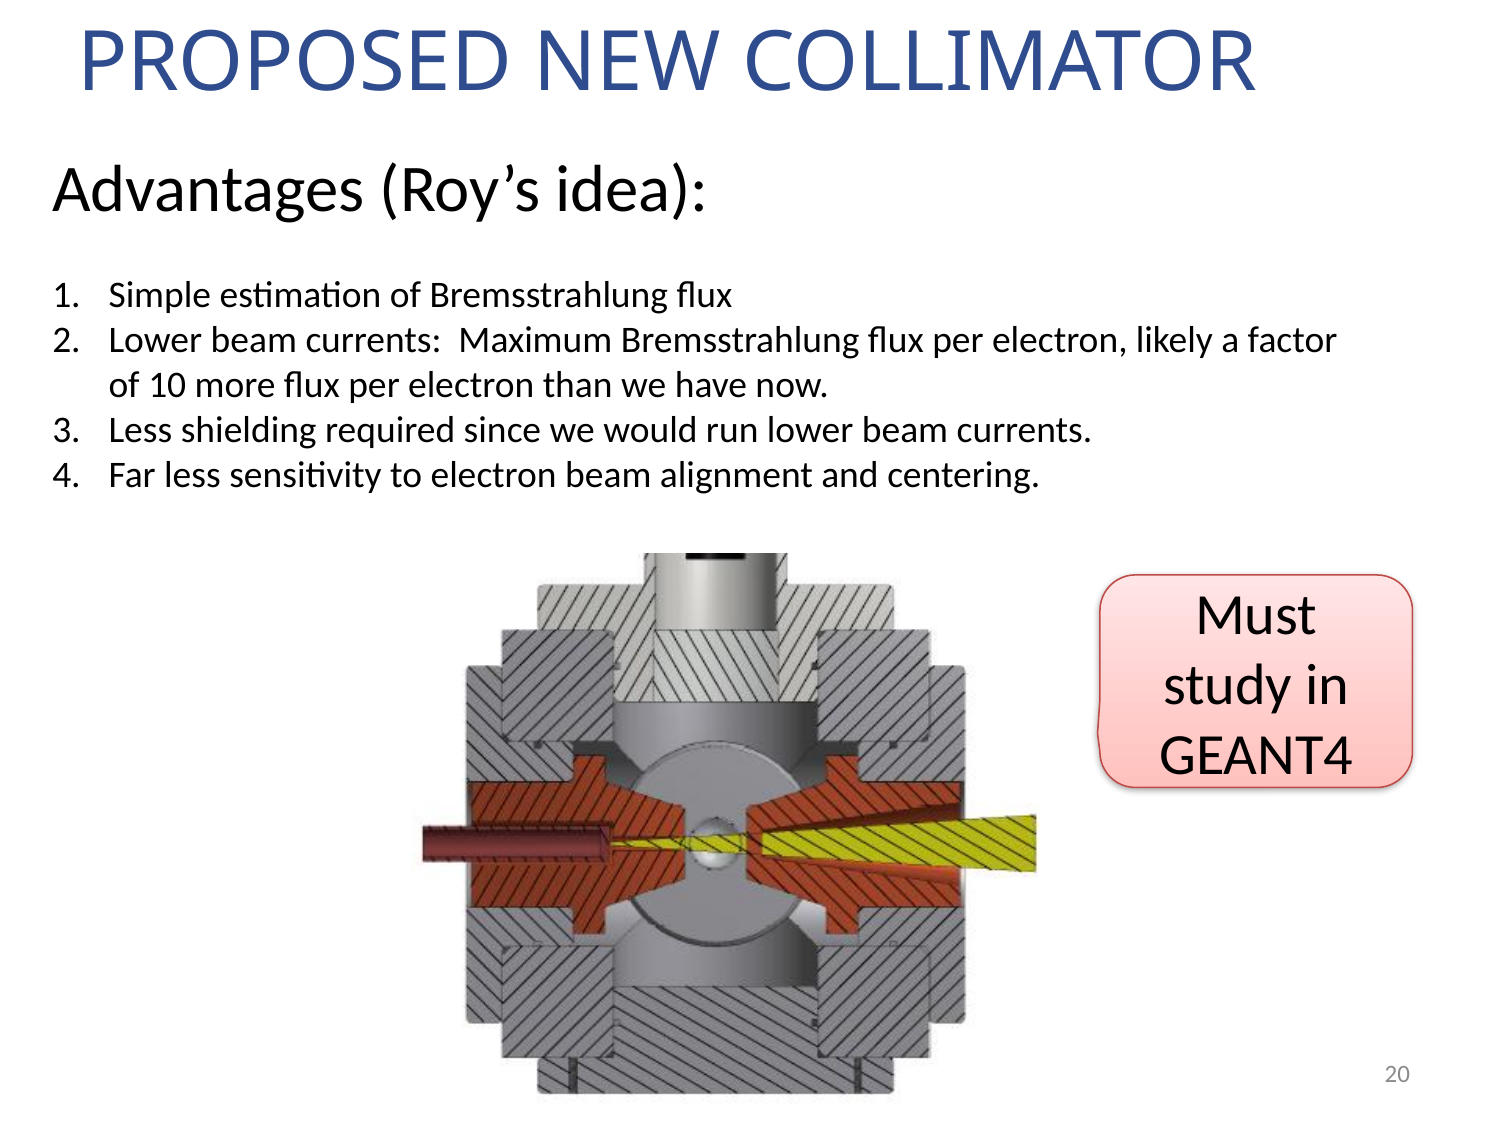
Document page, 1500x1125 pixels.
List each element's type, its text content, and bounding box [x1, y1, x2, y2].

slide_number 20 [1132, 1042, 1425, 1103]
text_box Must study in GEANT4 [1132, 574, 1414, 789]
text_box Proposed New Collimator [62, 0, 1413, 138]
text_box Advantages (Roy’s idea): Simple estimation of Bremsstrahlung flux Lower beam currents: Maximum Bremsstrahlung flux per electron, likely a factor of 10 more flux per electron than we have now. Less shielding required since we would run lower beam currents. Far less sensitivity to electron beam alignment and centering. [37, 137, 1363, 503]
picture [337, 552, 1129, 1113]
